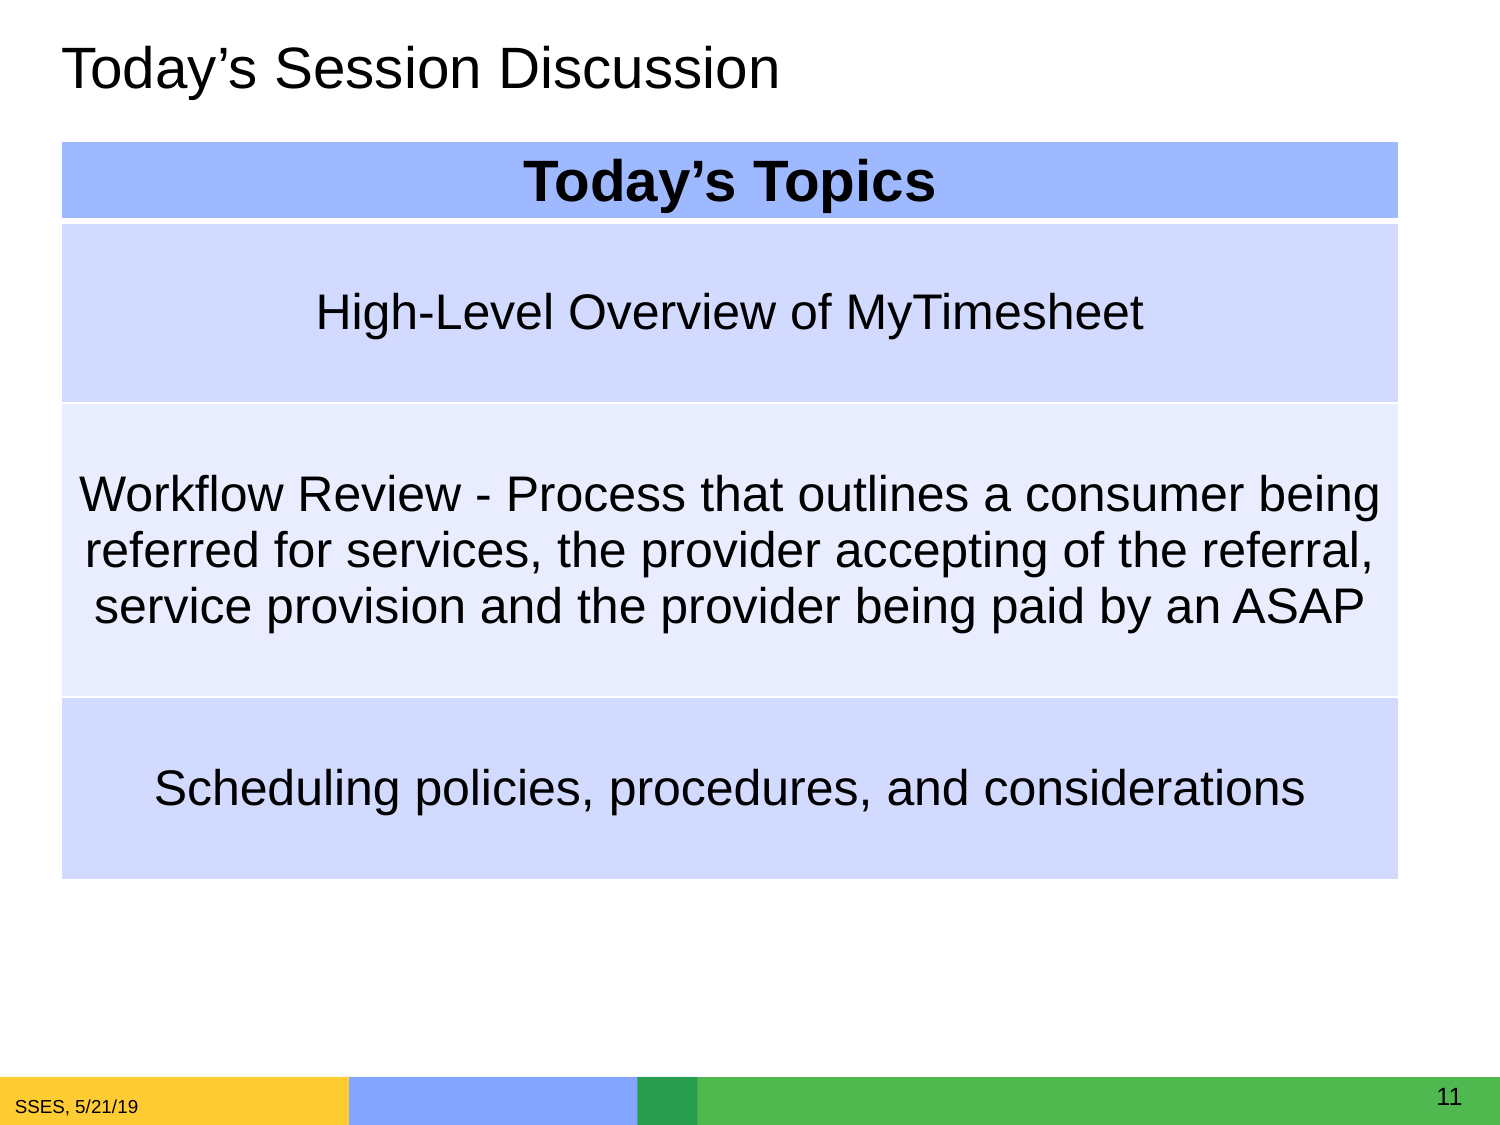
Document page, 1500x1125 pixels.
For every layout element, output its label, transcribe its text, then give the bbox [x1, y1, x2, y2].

table_cell Workflow Review - Process that outlines a consumer being referred for services, the provider accepting of the referral, service provision and the provider being paid by an ASAP [62, 404, 1398, 696]
text_box SSES, 5/21/19 [0, 1087, 188, 1125]
table_header Today’s Topics [62, 142, 1398, 218]
table_cell Scheduling policies, procedures, and considerations [62, 698, 1398, 879]
slide_number 11 [1399, 1074, 1463, 1116]
table_cell High-Level Overview of MyTimesheet [62, 224, 1398, 402]
title Today’s Session Discussion [61, 24, 1439, 101]
